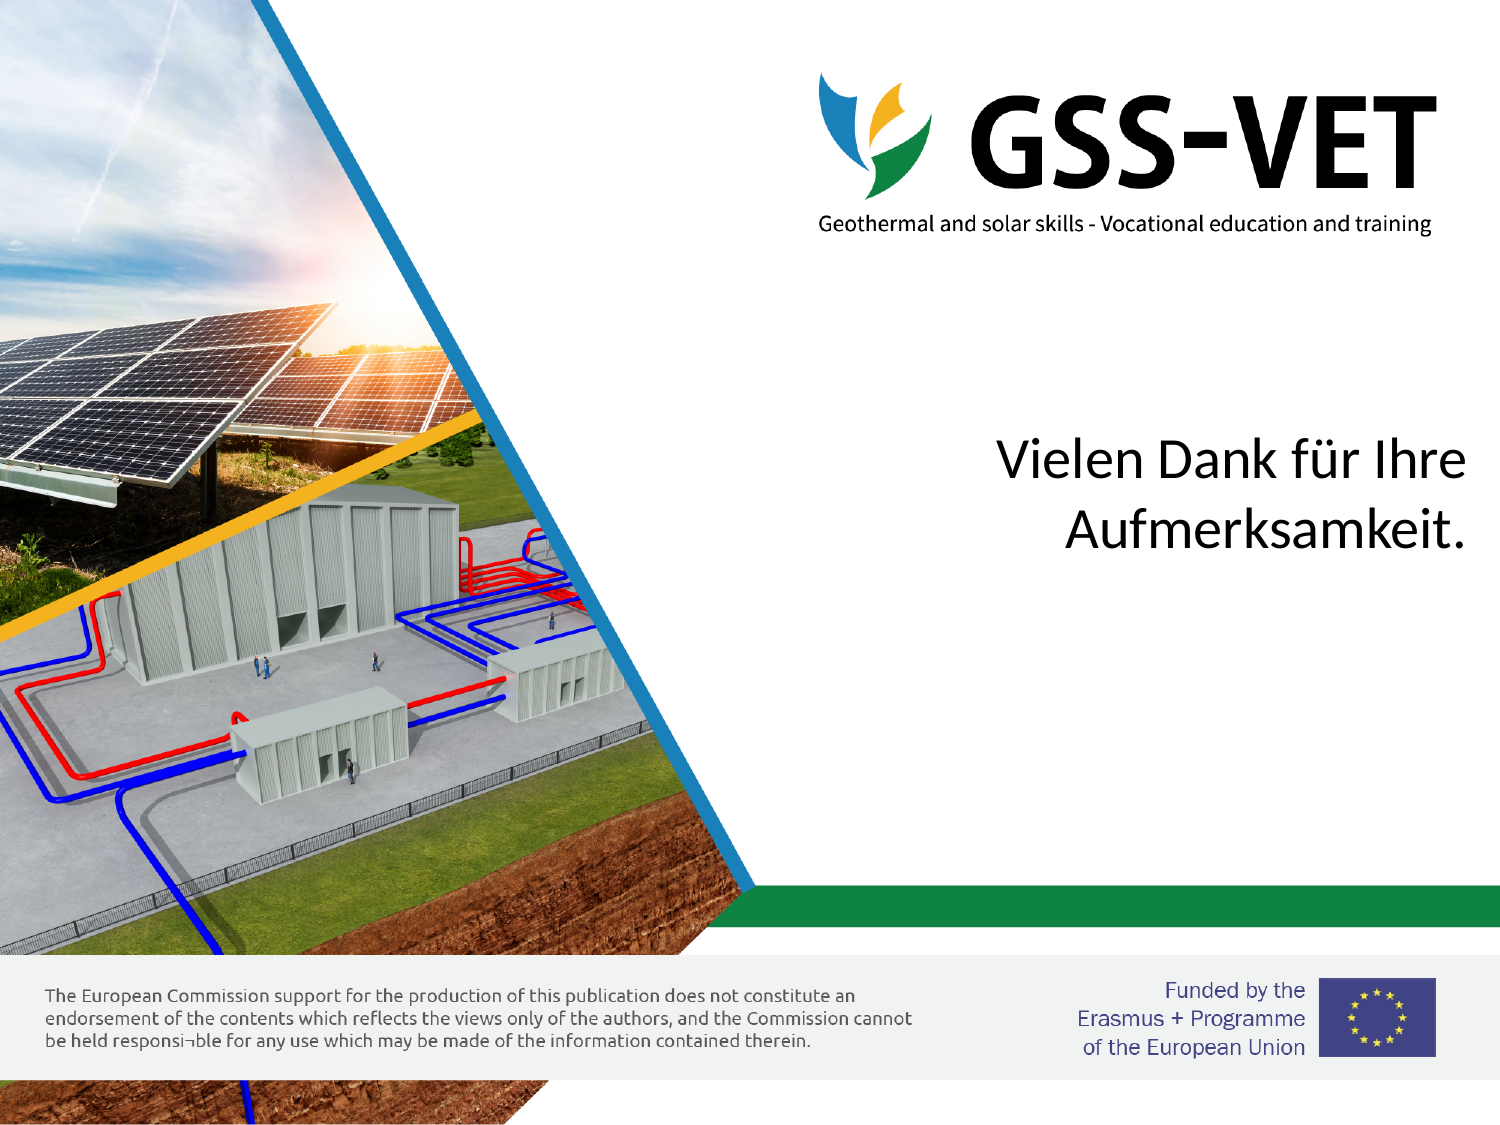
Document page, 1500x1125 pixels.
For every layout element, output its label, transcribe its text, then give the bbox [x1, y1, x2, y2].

title Vielen Dank für Ihre Aufmerksamkeit. [584, 326, 1483, 568]
picture [0, 0, 1500, 1125]
